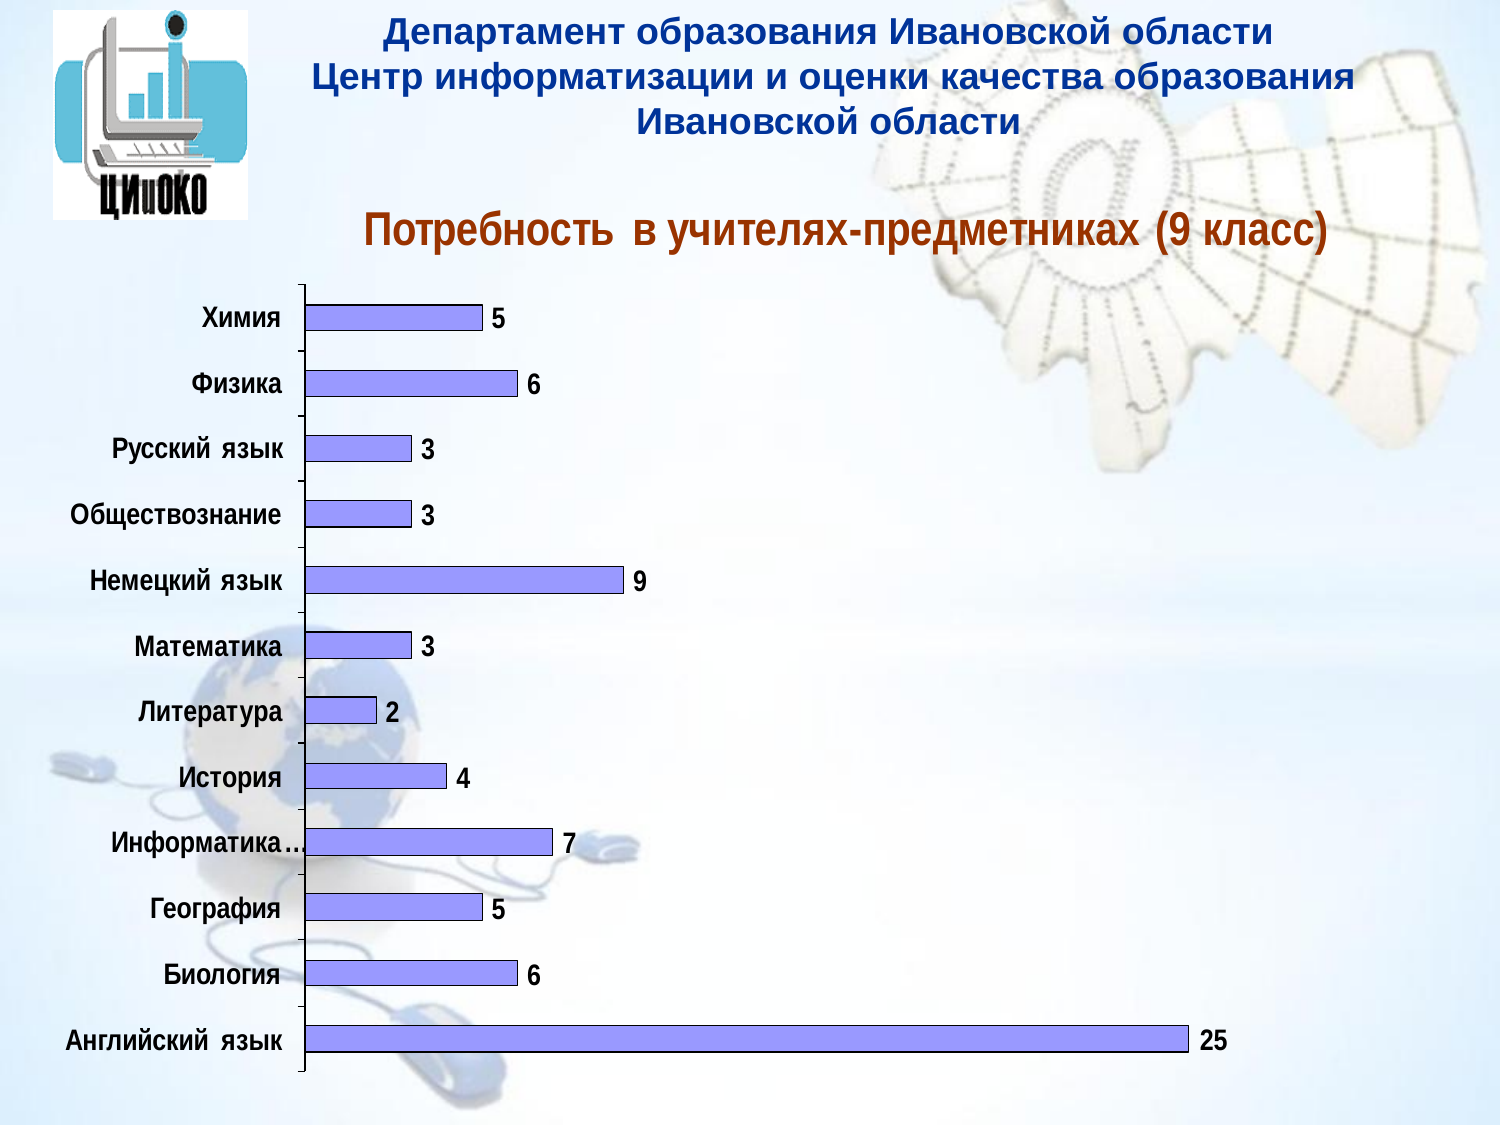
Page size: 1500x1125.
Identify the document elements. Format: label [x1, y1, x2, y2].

text_box [52, 0, 1414, 221]
picture [0, 0, 1500, 1125]
text_box [52, 228, 1383, 1091]
